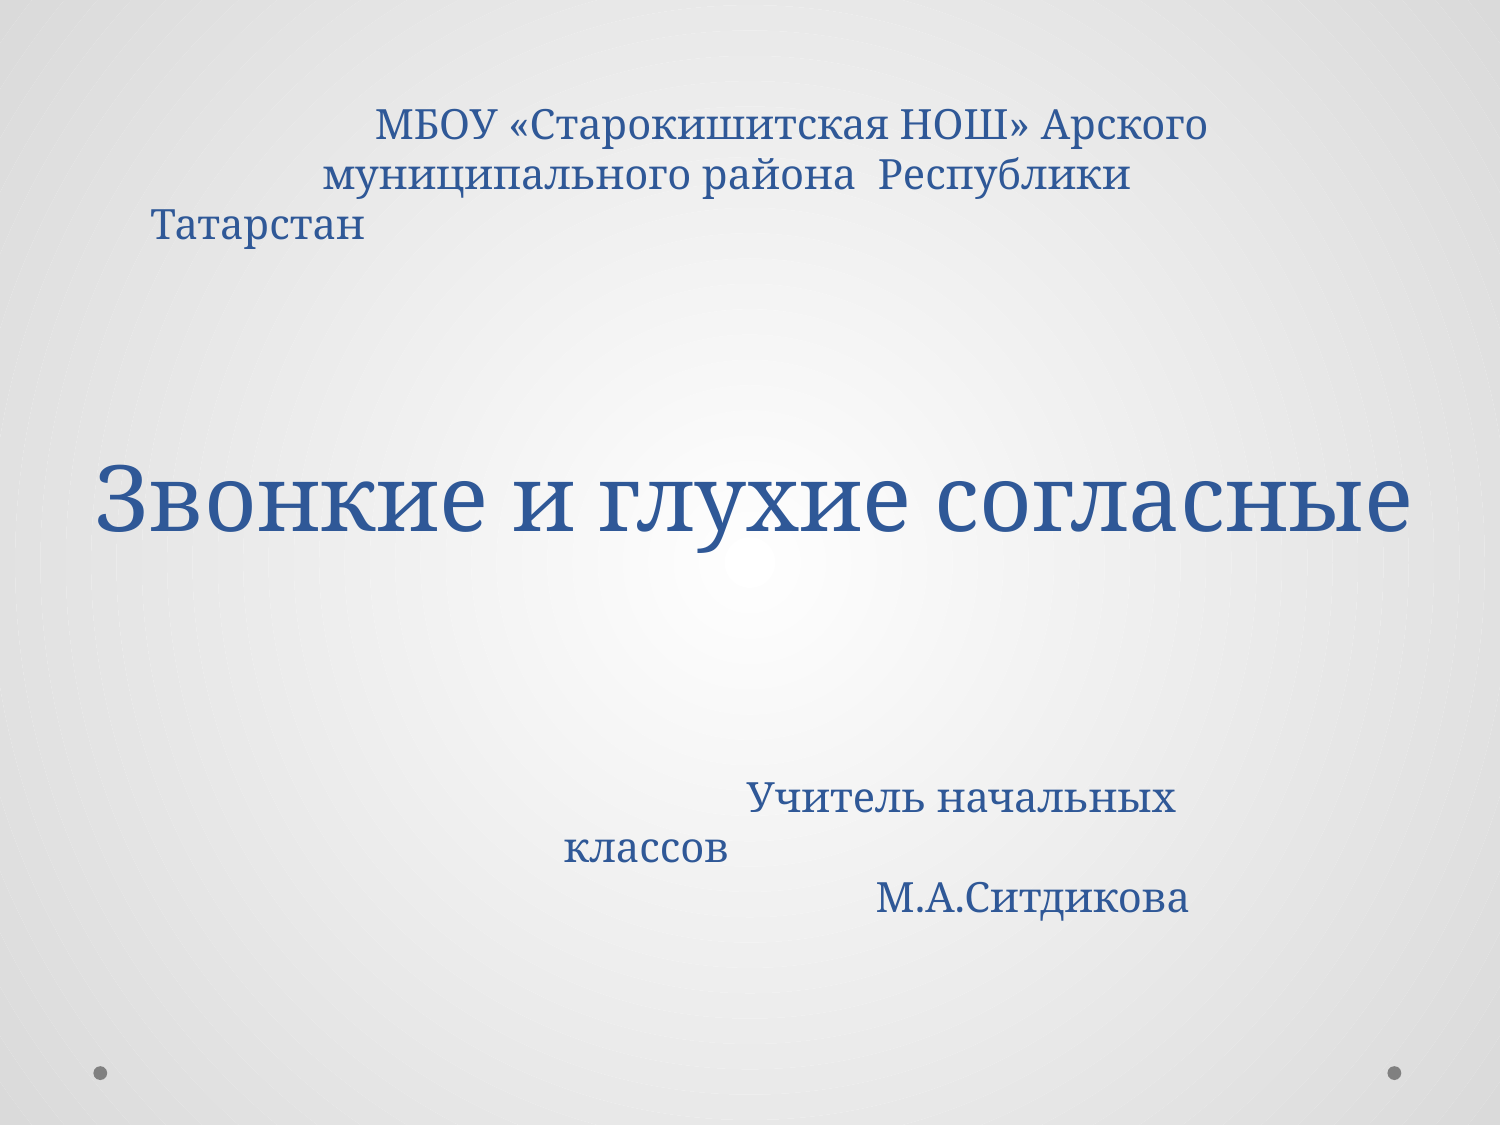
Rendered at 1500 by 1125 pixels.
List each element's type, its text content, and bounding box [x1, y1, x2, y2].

text_box Звонкие и глухие согласные [79, 432, 1430, 557]
text_box Учитель начальных классов М.А.Ситдикова [549, 763, 1300, 929]
text_box МБОУ «Старокишитская НОШ» Арского муниципального района Республики Татарстан [135, 90, 1365, 255]
